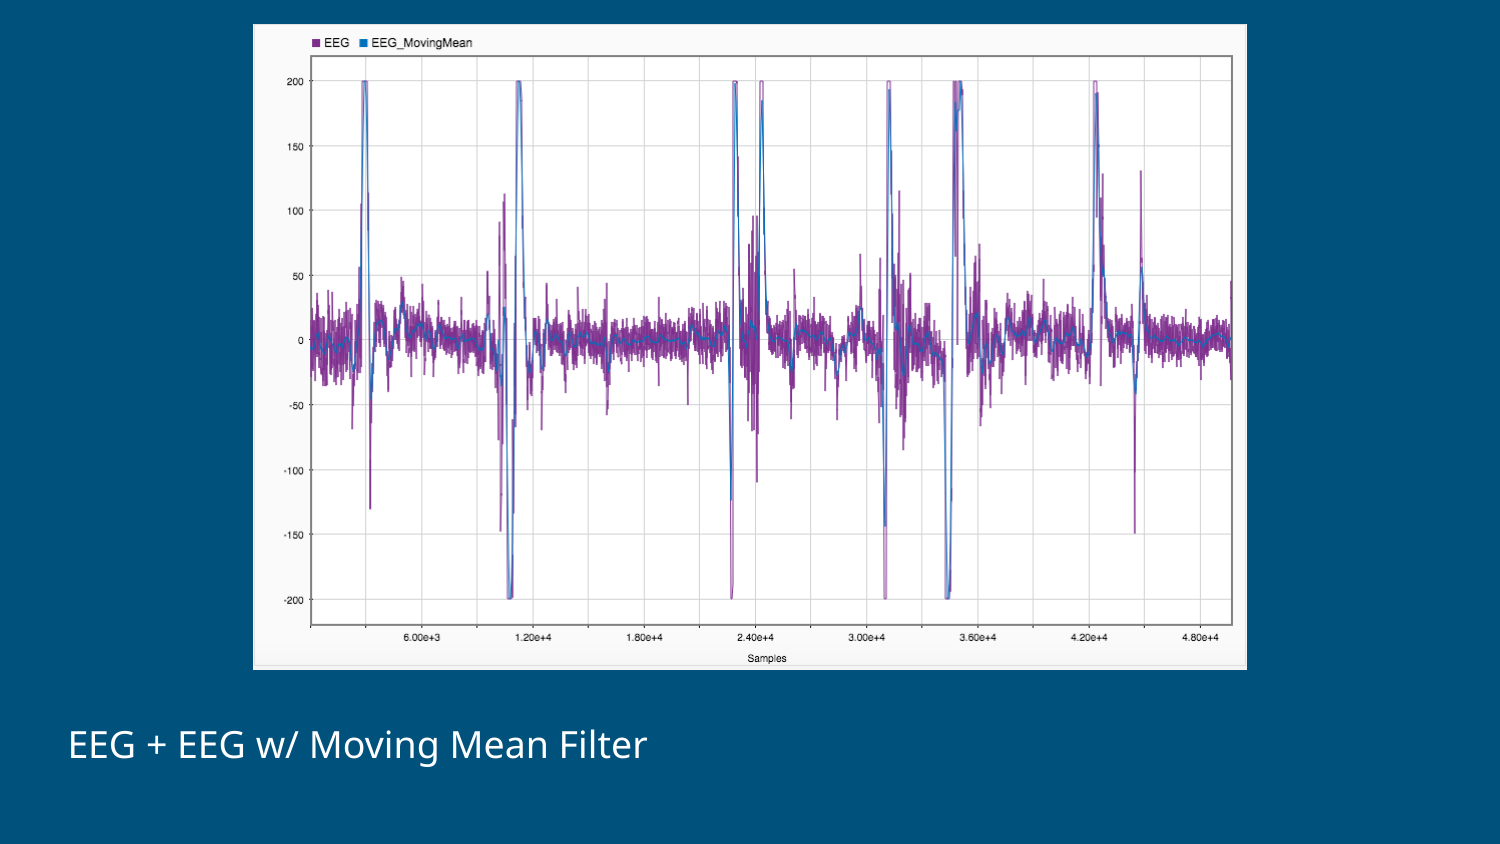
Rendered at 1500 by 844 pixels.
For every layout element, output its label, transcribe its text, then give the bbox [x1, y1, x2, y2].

picture [254, 25, 1246, 669]
list EEG + EEG w/ Moving Mean Filter [52, 694, 1037, 793]
